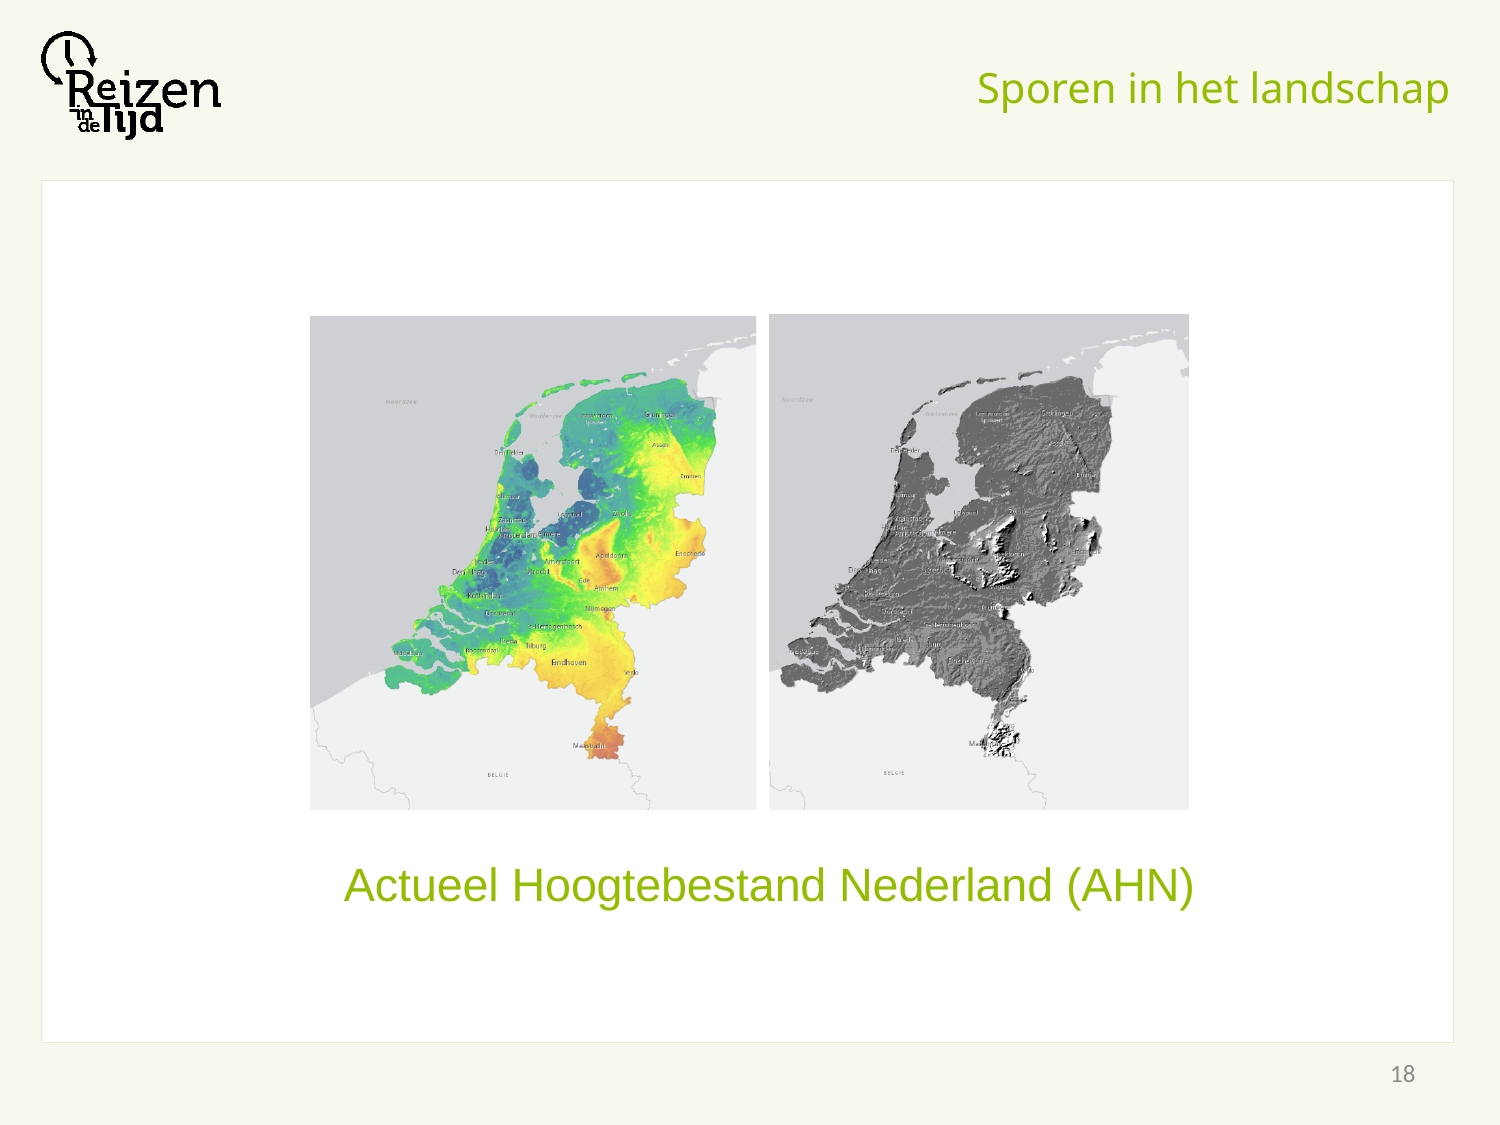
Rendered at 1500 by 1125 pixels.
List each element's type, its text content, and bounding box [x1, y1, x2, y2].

slide_number 18 [1080, 1052, 1431, 1103]
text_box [40, 30, 1466, 1044]
picture [310, 314, 1190, 811]
